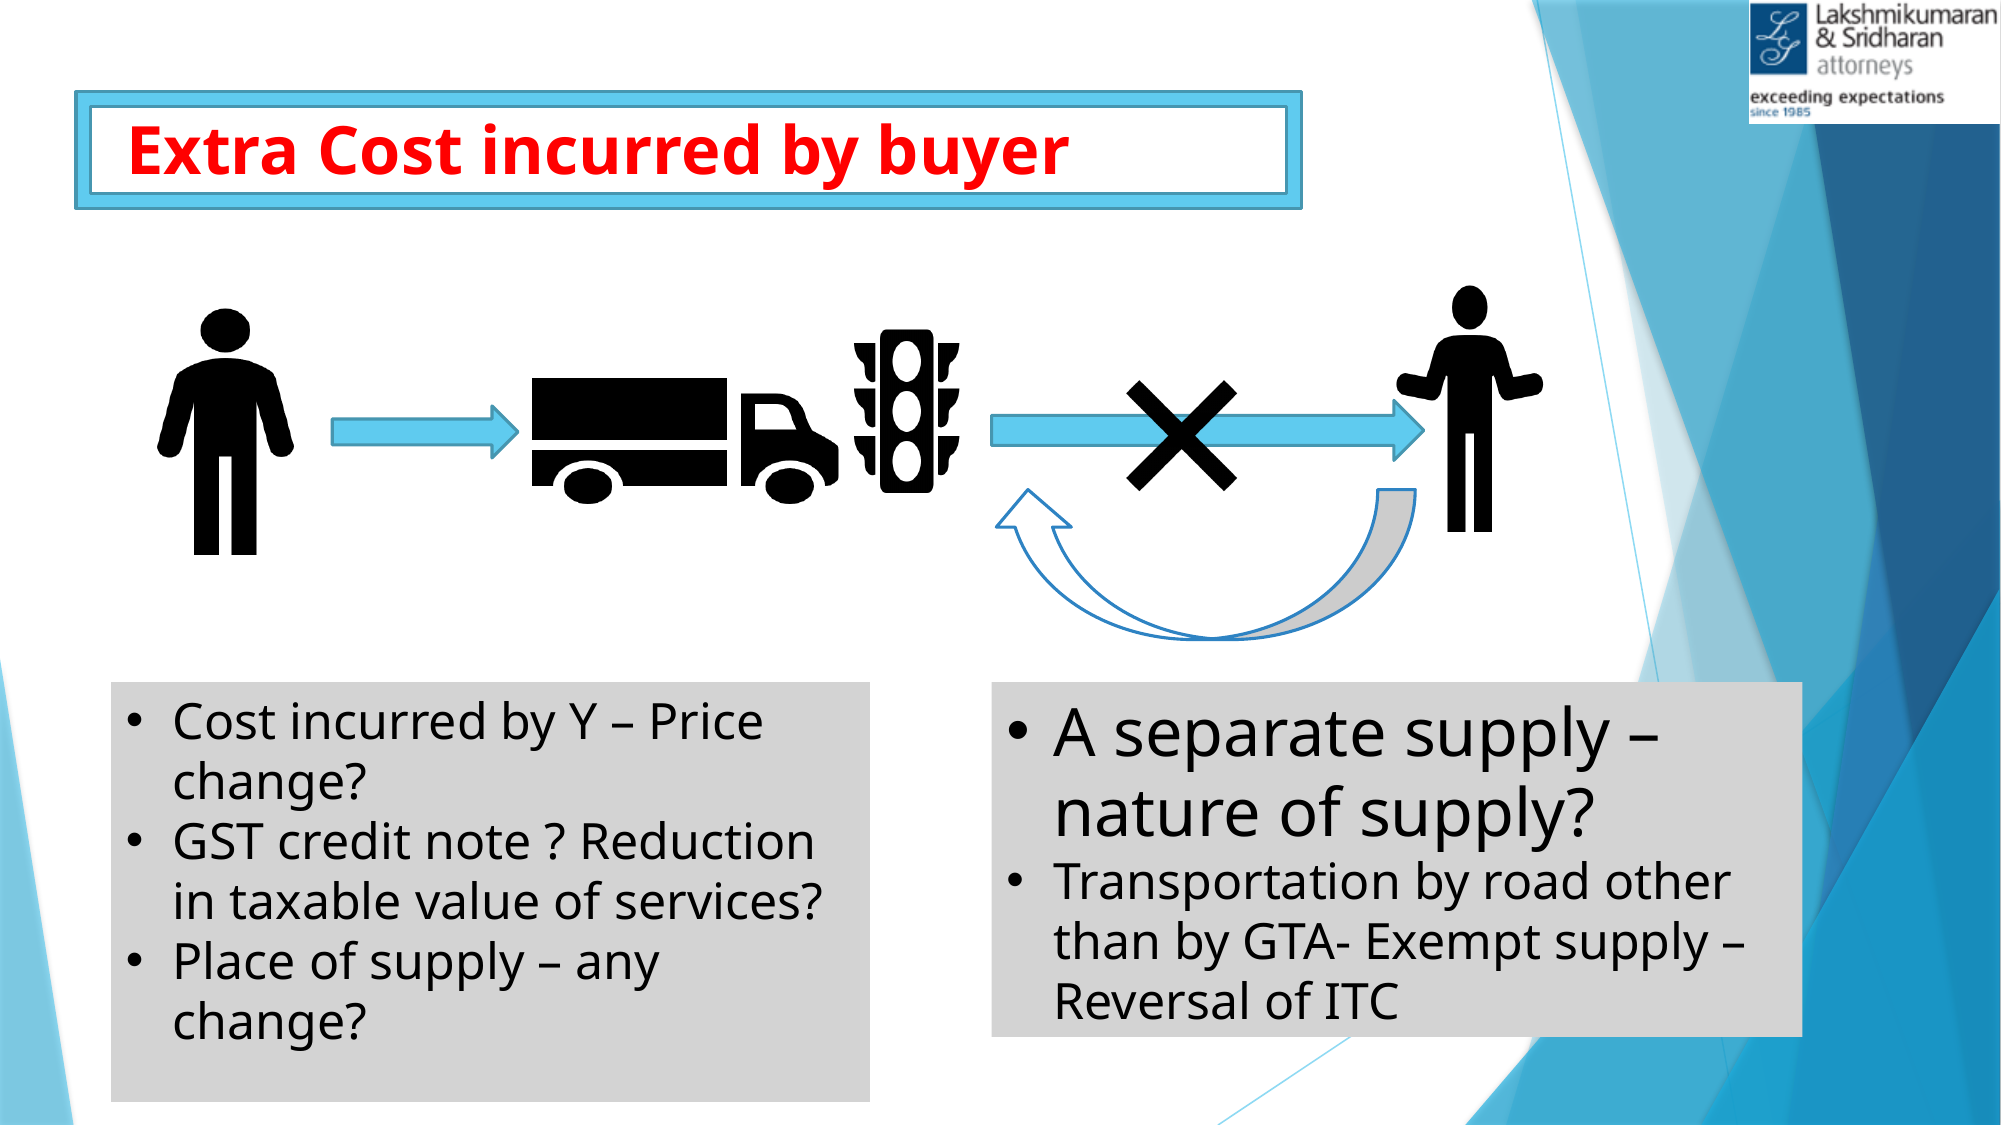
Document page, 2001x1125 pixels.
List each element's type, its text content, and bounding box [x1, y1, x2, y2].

picture [1362, 276, 1577, 540]
text_box [379, 404, 512, 460]
text_box [990, 413, 1101, 447]
text_box [1262, 413, 1358, 447]
picture [517, 302, 982, 563]
picture [1106, 360, 1258, 512]
picture [75, 299, 375, 563]
text_box Cost incurred by Y – Price change? GST credit note ? Reduction in taxable value of services? Place of supply – any change? [111, 682, 870, 1102]
picture [1749, 0, 2000, 124]
text_box [74, 90, 1303, 210]
list [111, 241, 1957, 1061]
title Extra Cost incurred by buyer [111, 99, 1889, 241]
text_box A separate supply – nature of supply? Transportation by road other than by GTA- Exempt supply – Reversal of ITC [991, 682, 1803, 1037]
